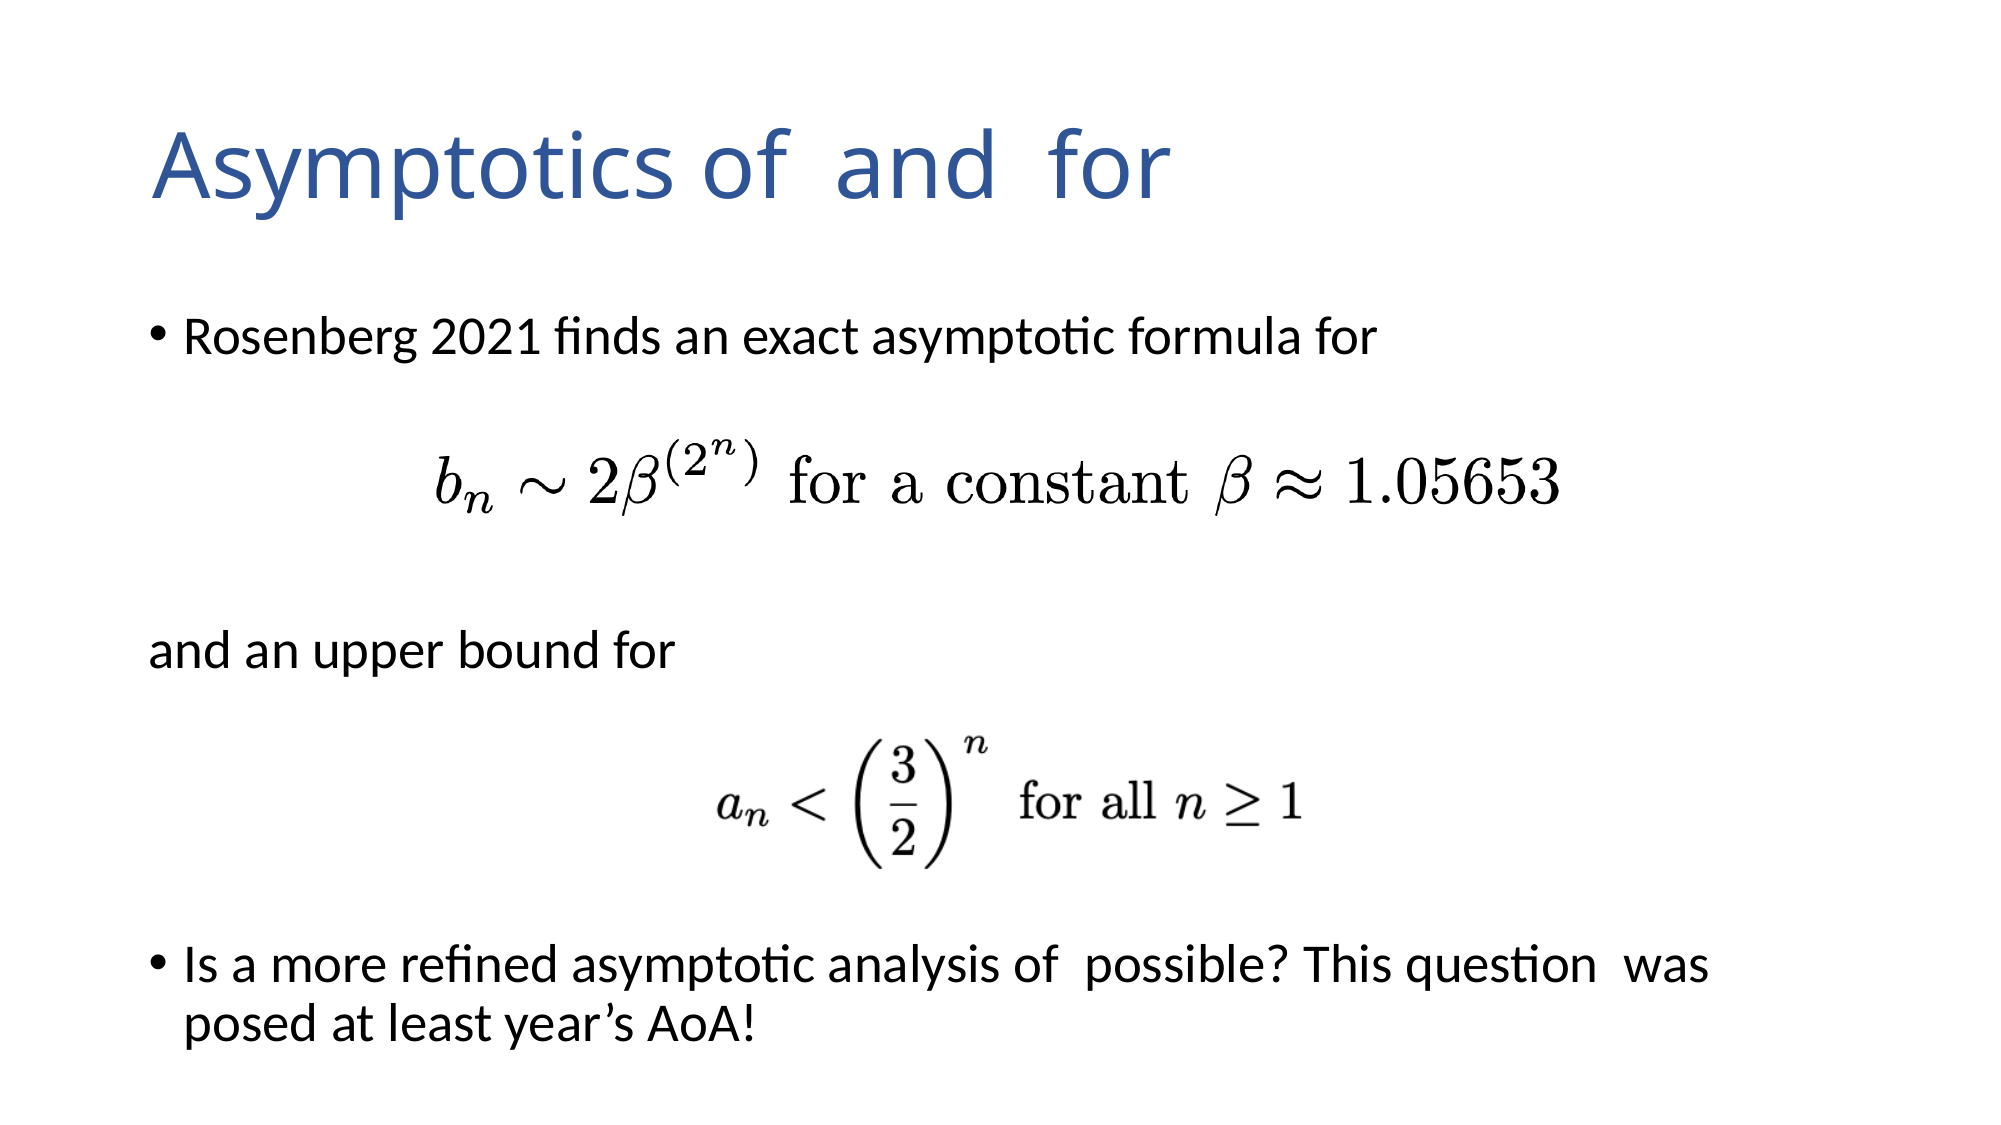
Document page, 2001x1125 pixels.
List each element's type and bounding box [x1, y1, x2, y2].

picture [424, 431, 1568, 537]
picture [676, 723, 1315, 879]
